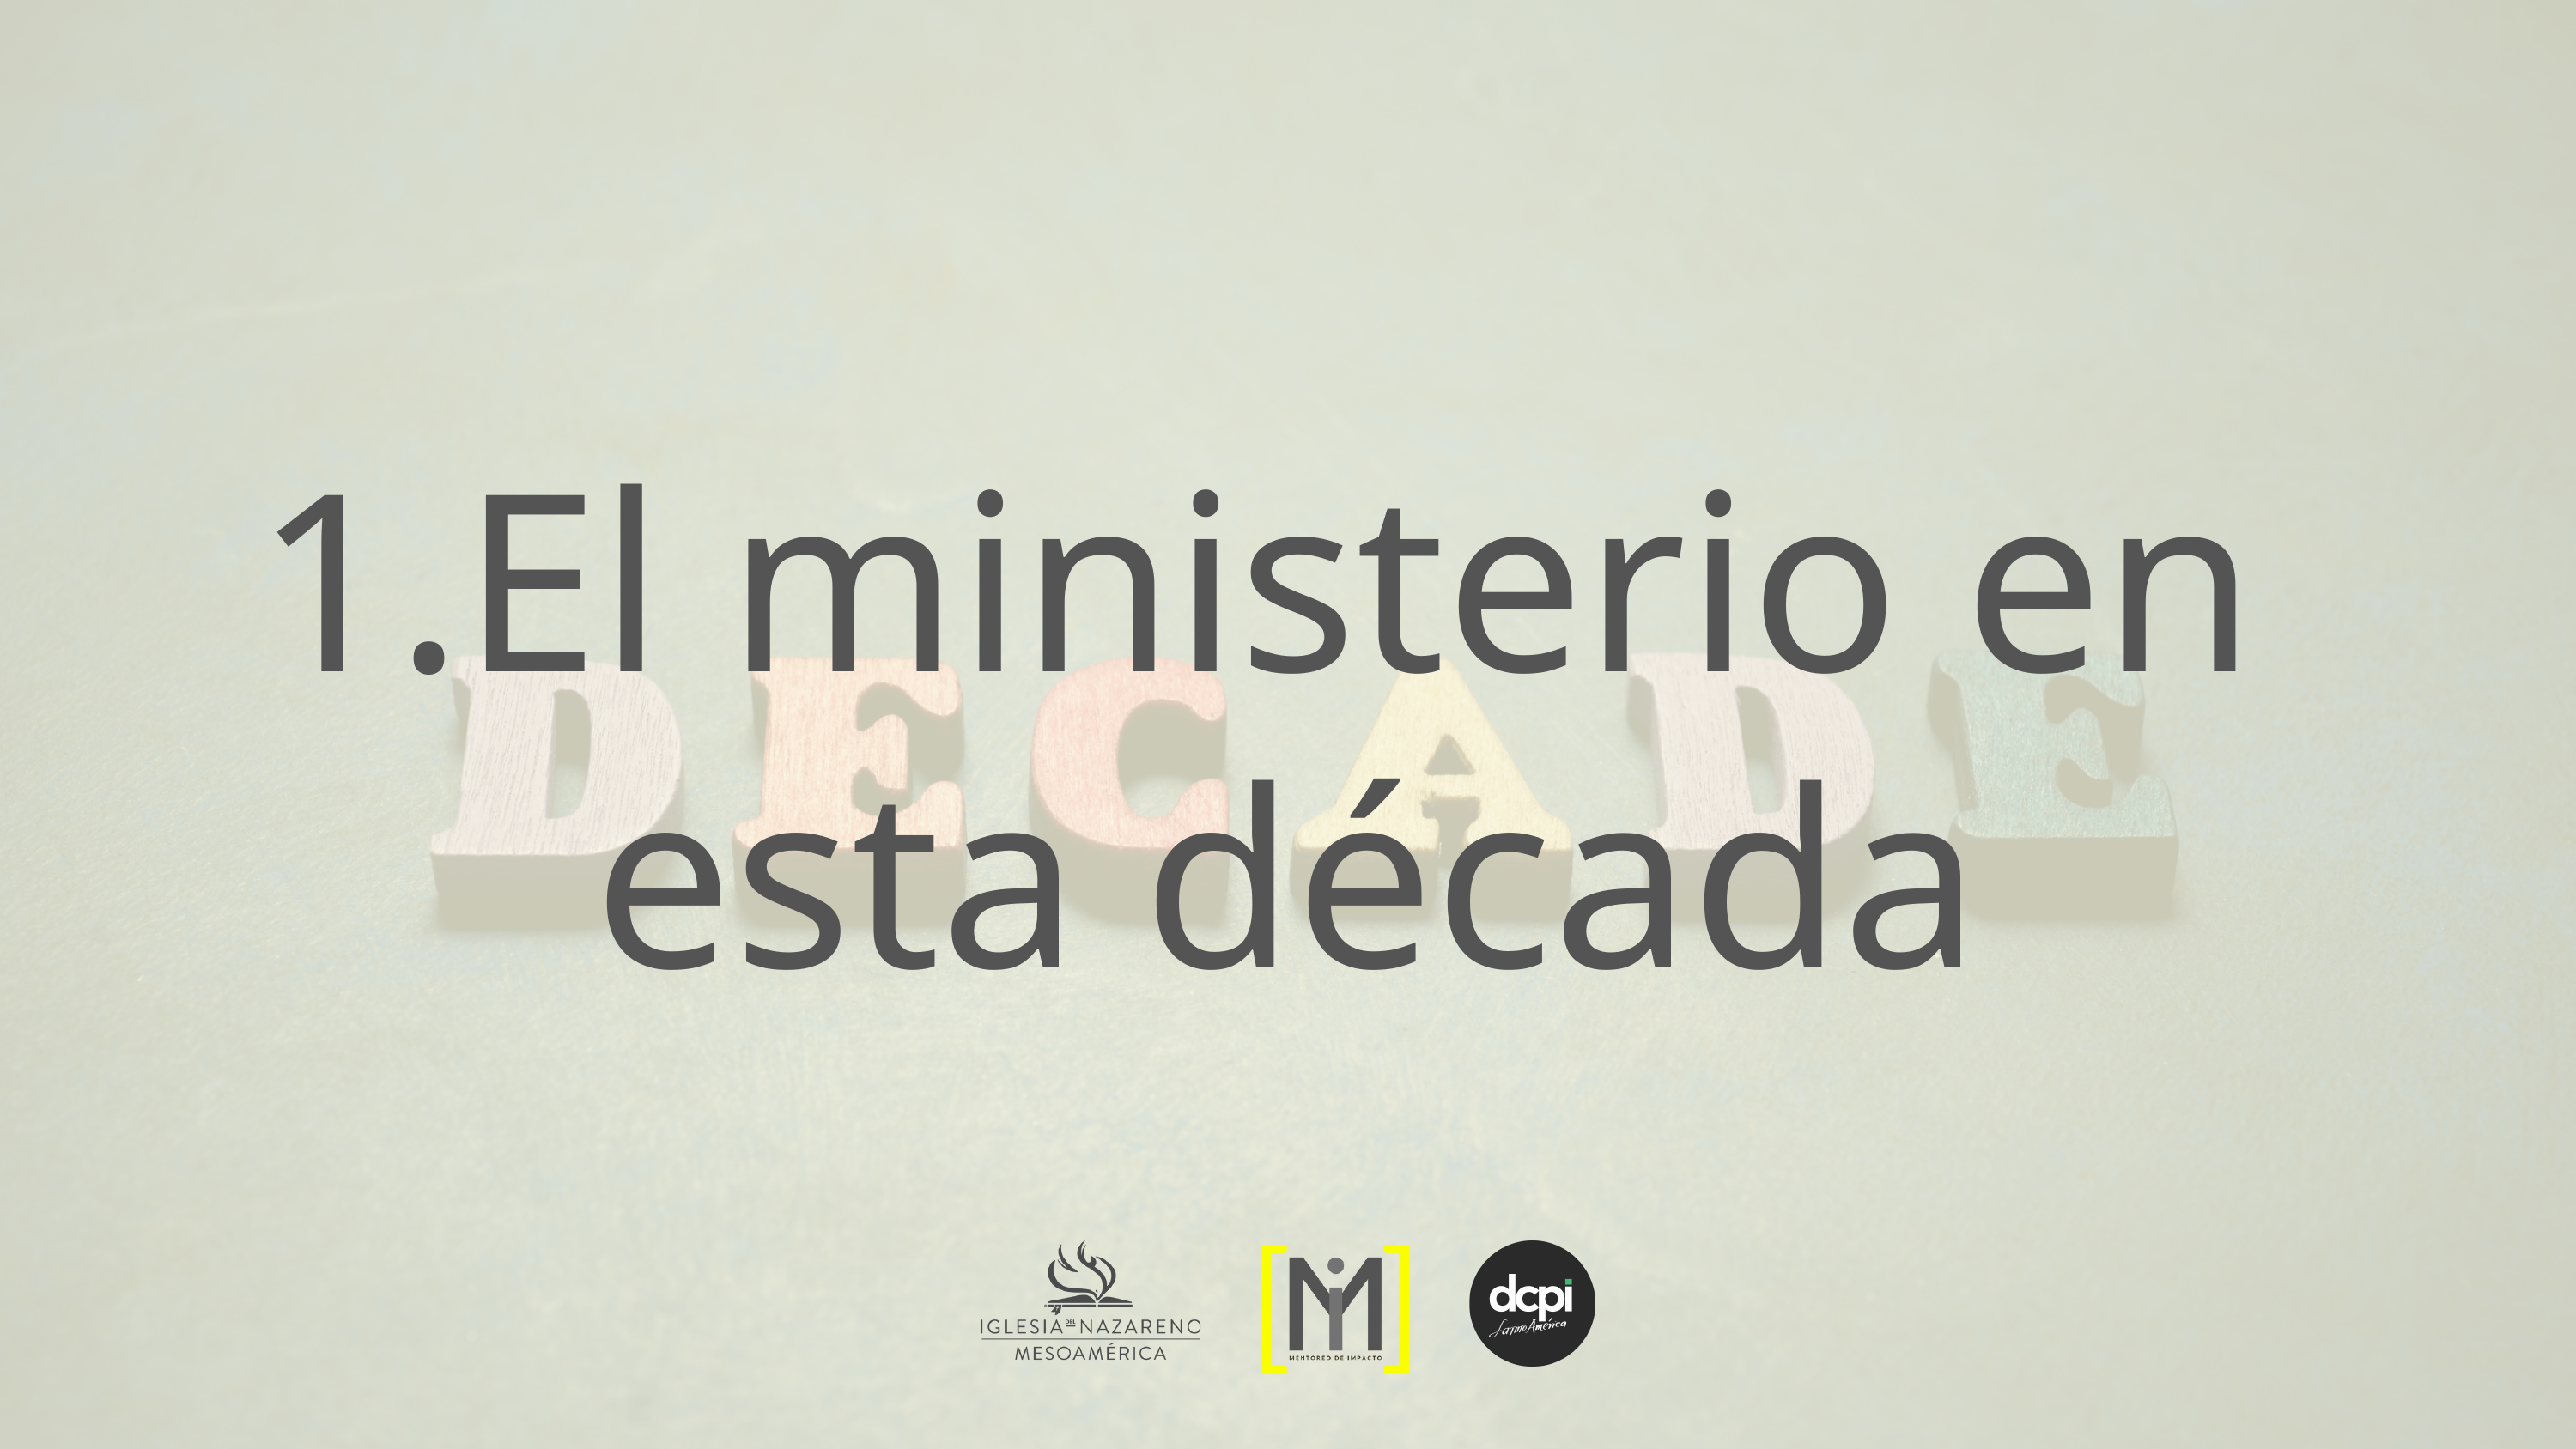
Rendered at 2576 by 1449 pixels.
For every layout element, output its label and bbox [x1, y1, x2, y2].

text_box [0, 0, 2576, 1449]
text_box [980, 1213, 1596, 1394]
